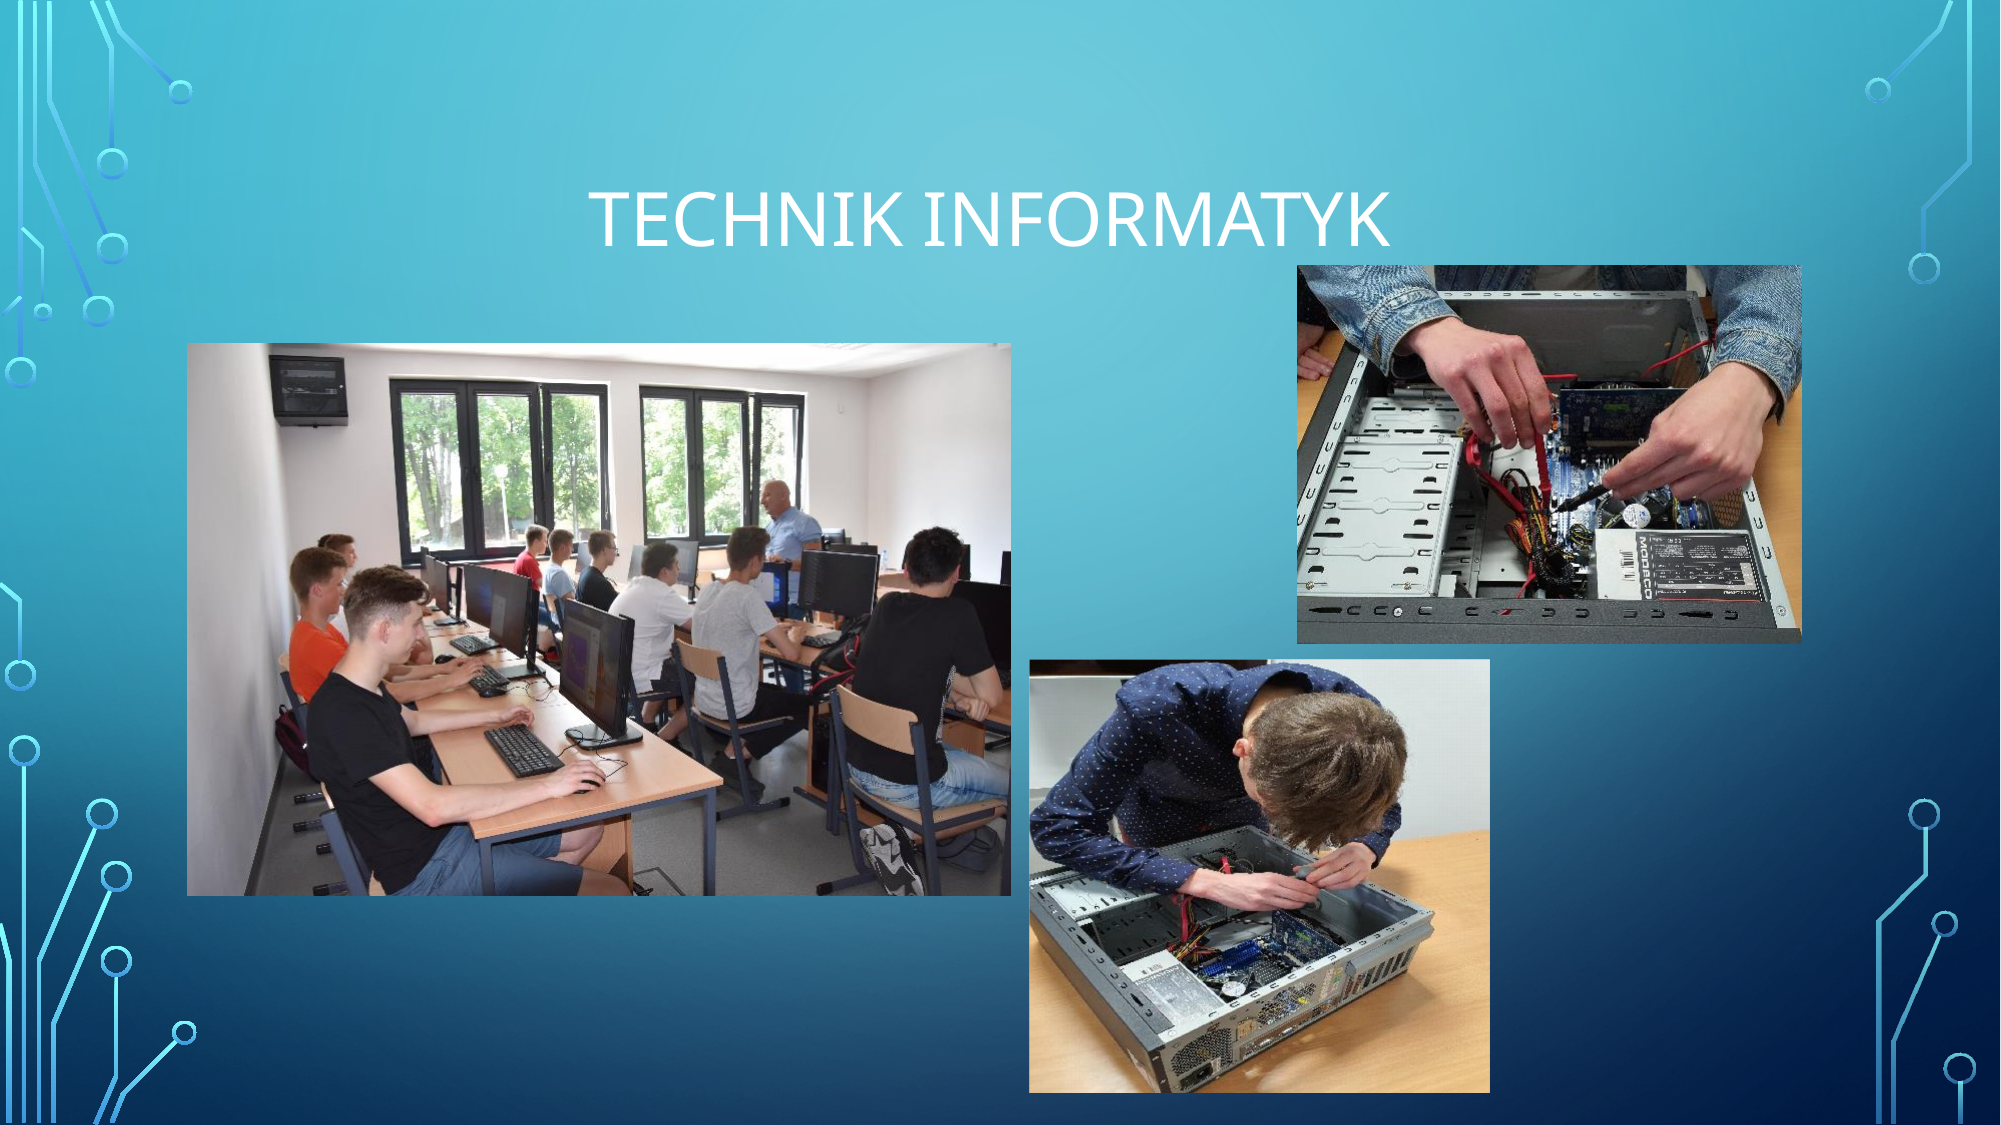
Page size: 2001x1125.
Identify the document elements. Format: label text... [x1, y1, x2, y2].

picture [1030, 646, 1490, 1107]
title TECHNIK INFORMATYK [187, 101, 1813, 344]
picture [1297, 265, 1802, 644]
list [186, 343, 1011, 897]
